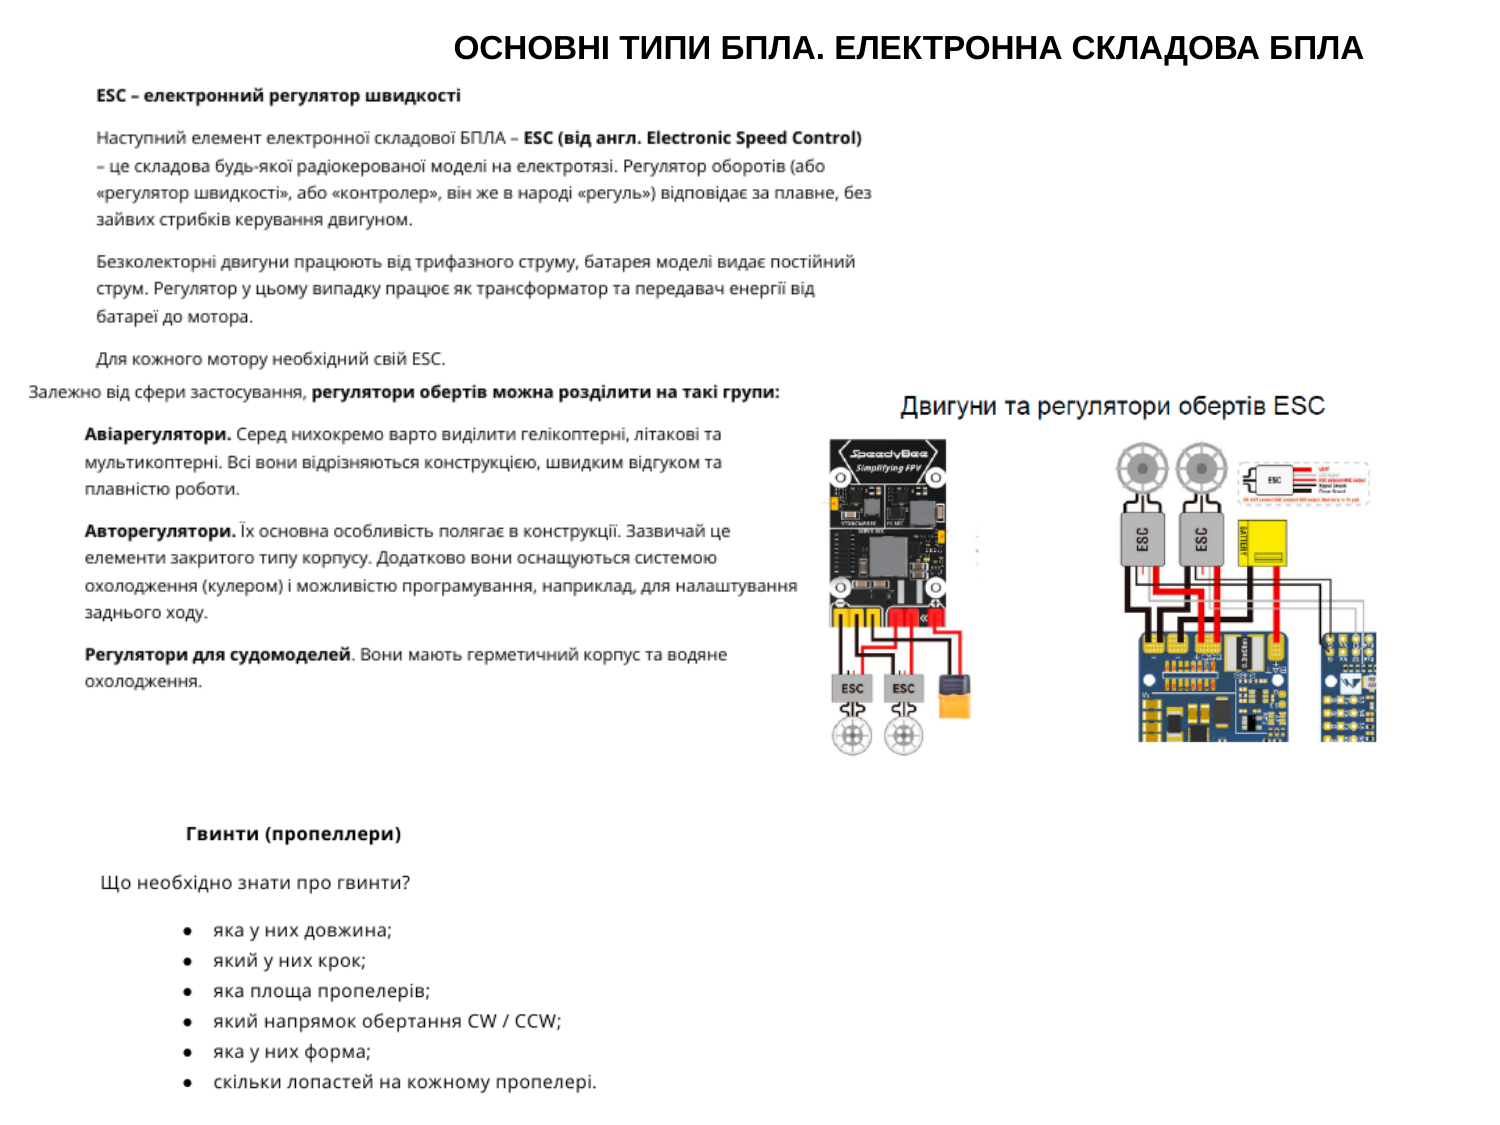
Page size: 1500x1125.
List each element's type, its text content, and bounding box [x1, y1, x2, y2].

picture [88, 83, 886, 373]
picture [28, 380, 1484, 757]
picture [83, 810, 728, 1095]
text_box ОСНОВНІ ТИПИ БПЛА. ЕЛЕКТРОННА СКЛАДОВА БПЛА [419, 19, 1400, 79]
